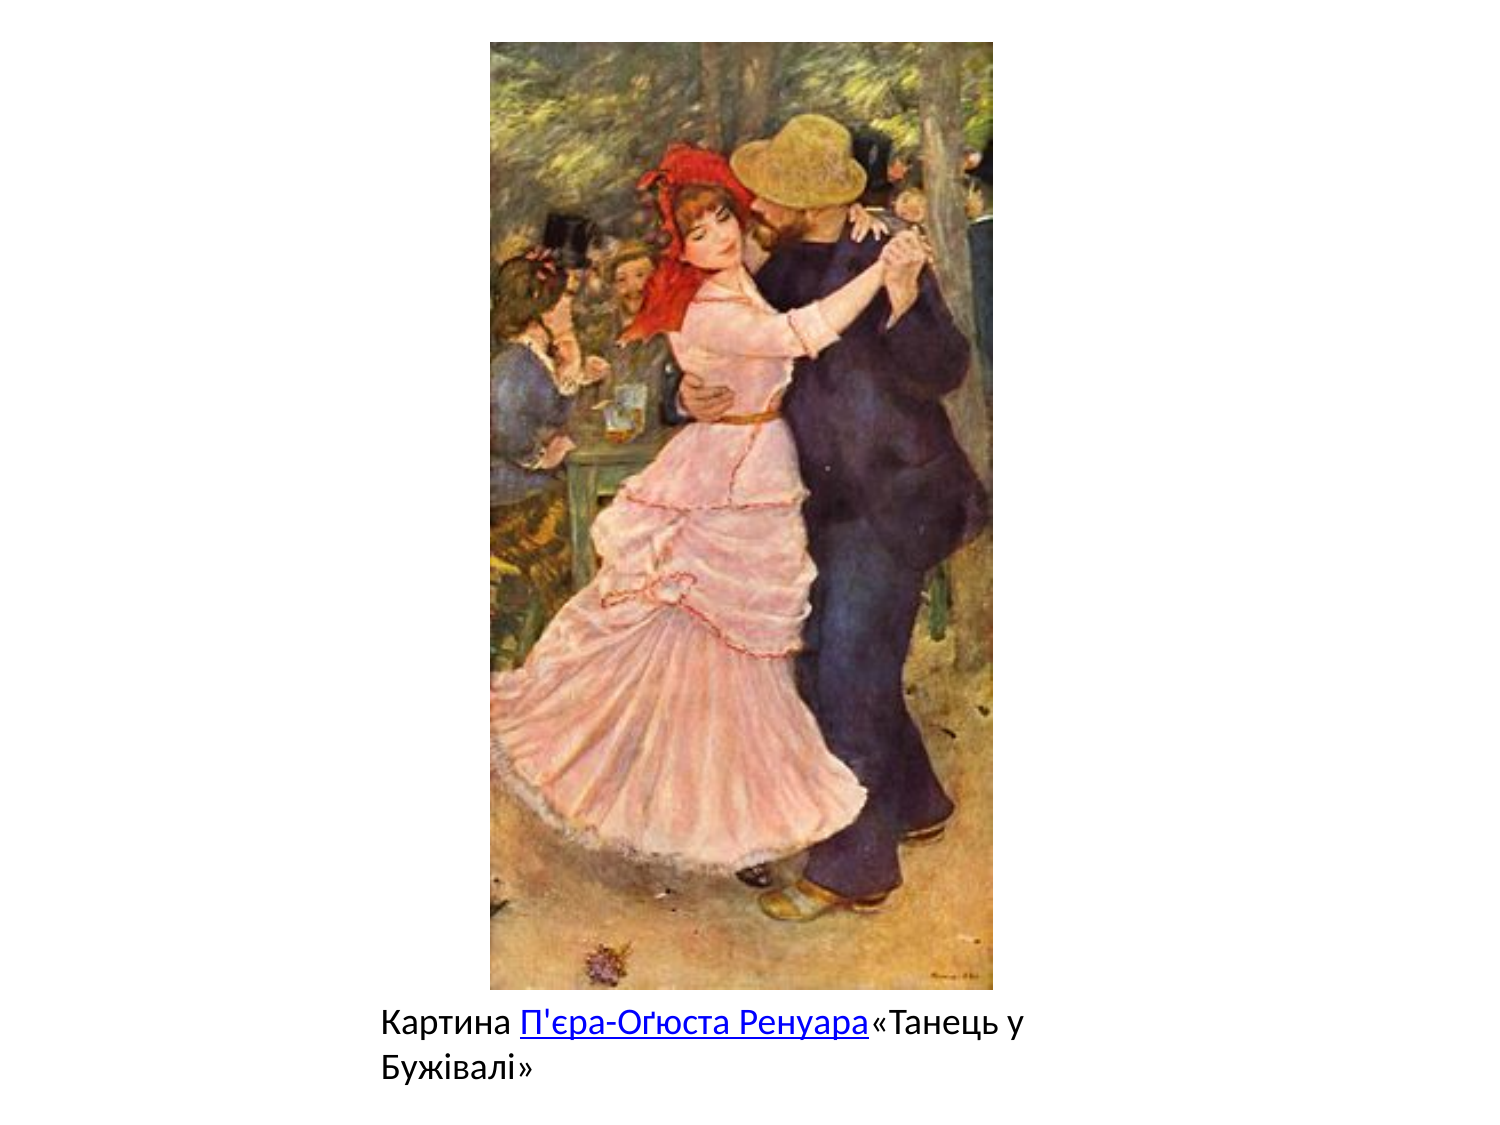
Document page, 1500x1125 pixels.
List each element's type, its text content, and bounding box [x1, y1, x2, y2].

picture [489, 42, 993, 990]
text_box Картина П'єра-Оґюста Ренуара«Танець у Бужівалі» [366, 989, 1117, 1095]
